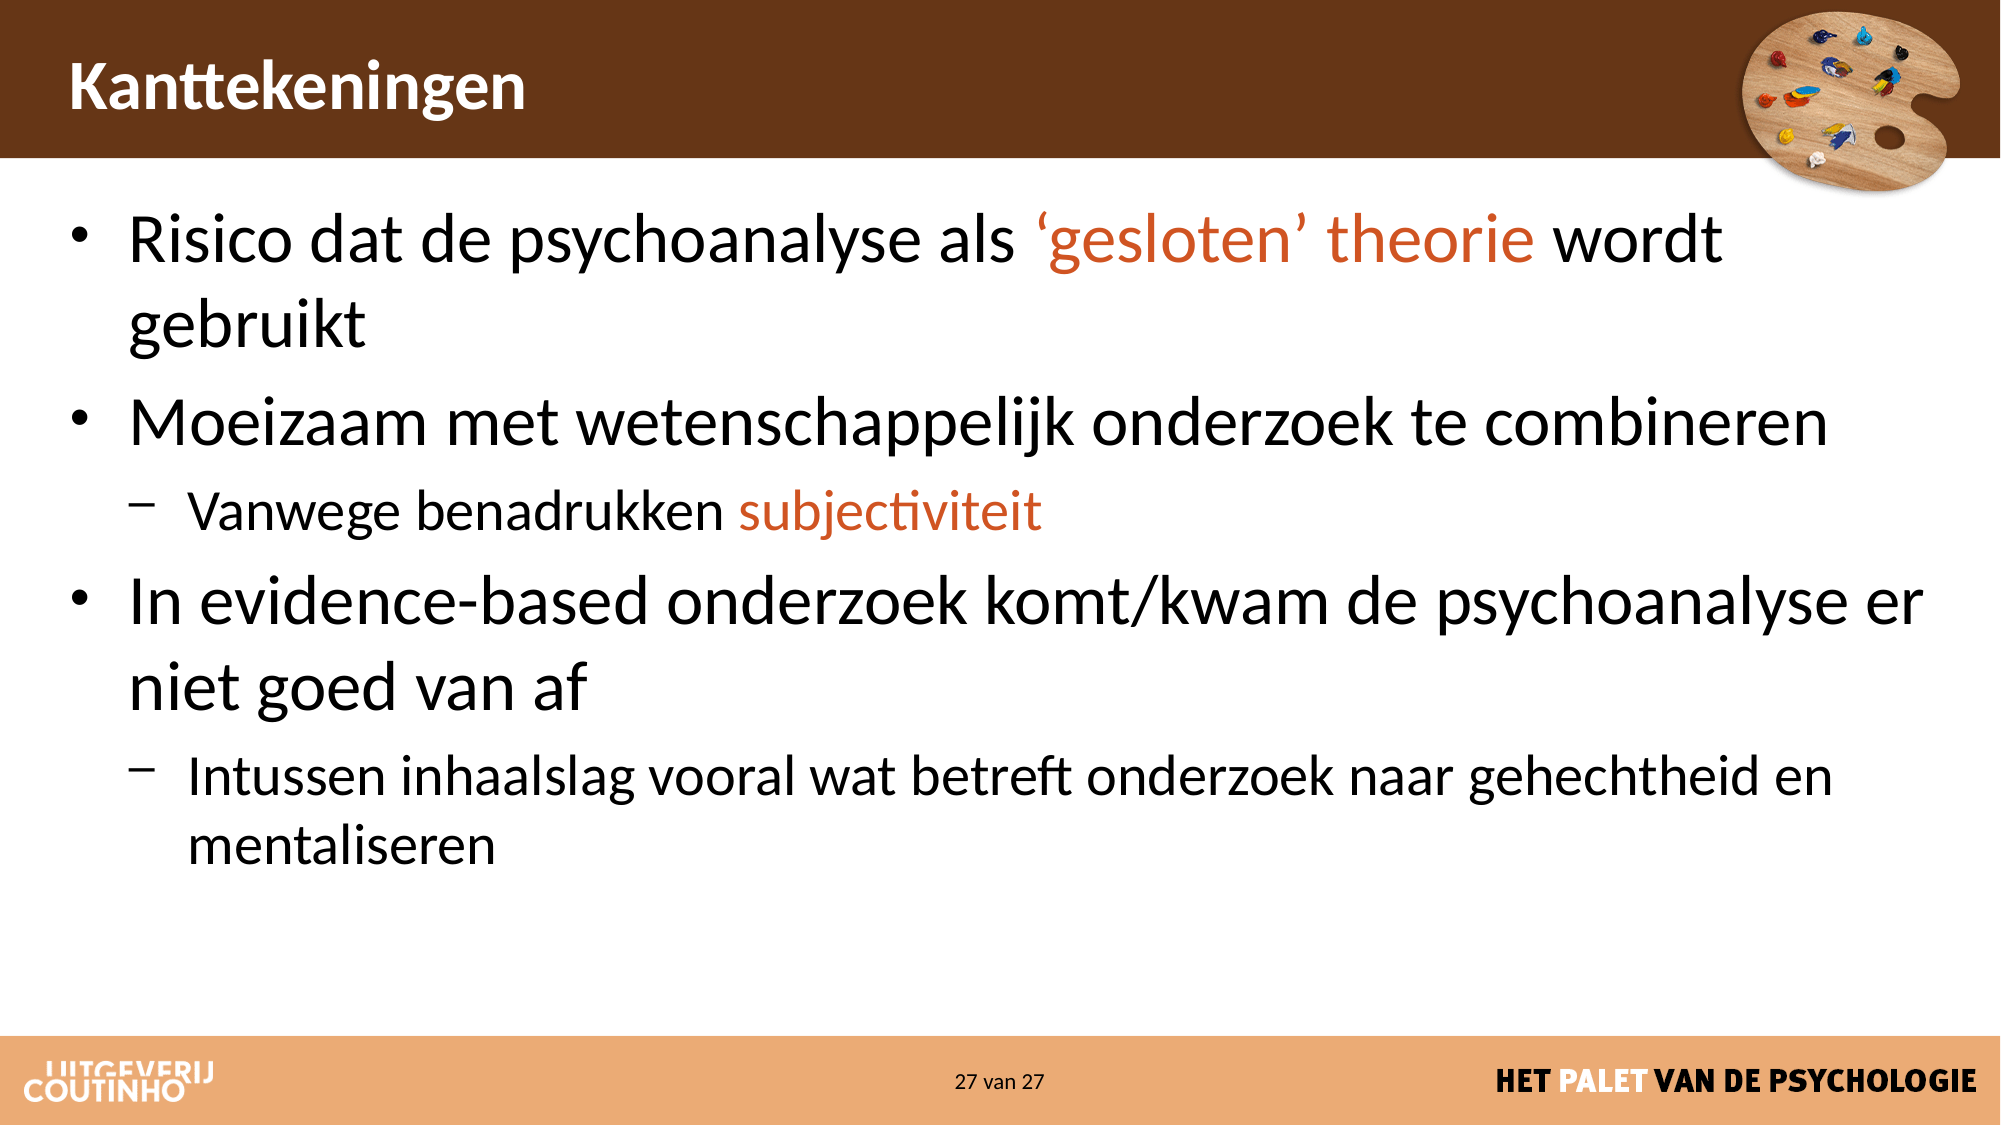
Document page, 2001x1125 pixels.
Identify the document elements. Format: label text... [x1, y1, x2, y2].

picture [0, 0, 2001, 1125]
title Kanttekeningen [55, 31, 1721, 138]
list Risico dat de psychoanalyse als ‘gesloten’ theorie wordt gebruikt Moeizaam met wetenschappelijk onderzoek te combineren Vanwege benadrukken subjectiviteit In evidence-based onderzoek komt/kwam de psychoanalyse er niet goed van af Intussen inhaalslag vooral wat betreft onderzoek naar gehechtheid en mentaliseren [55, 184, 1957, 1000]
